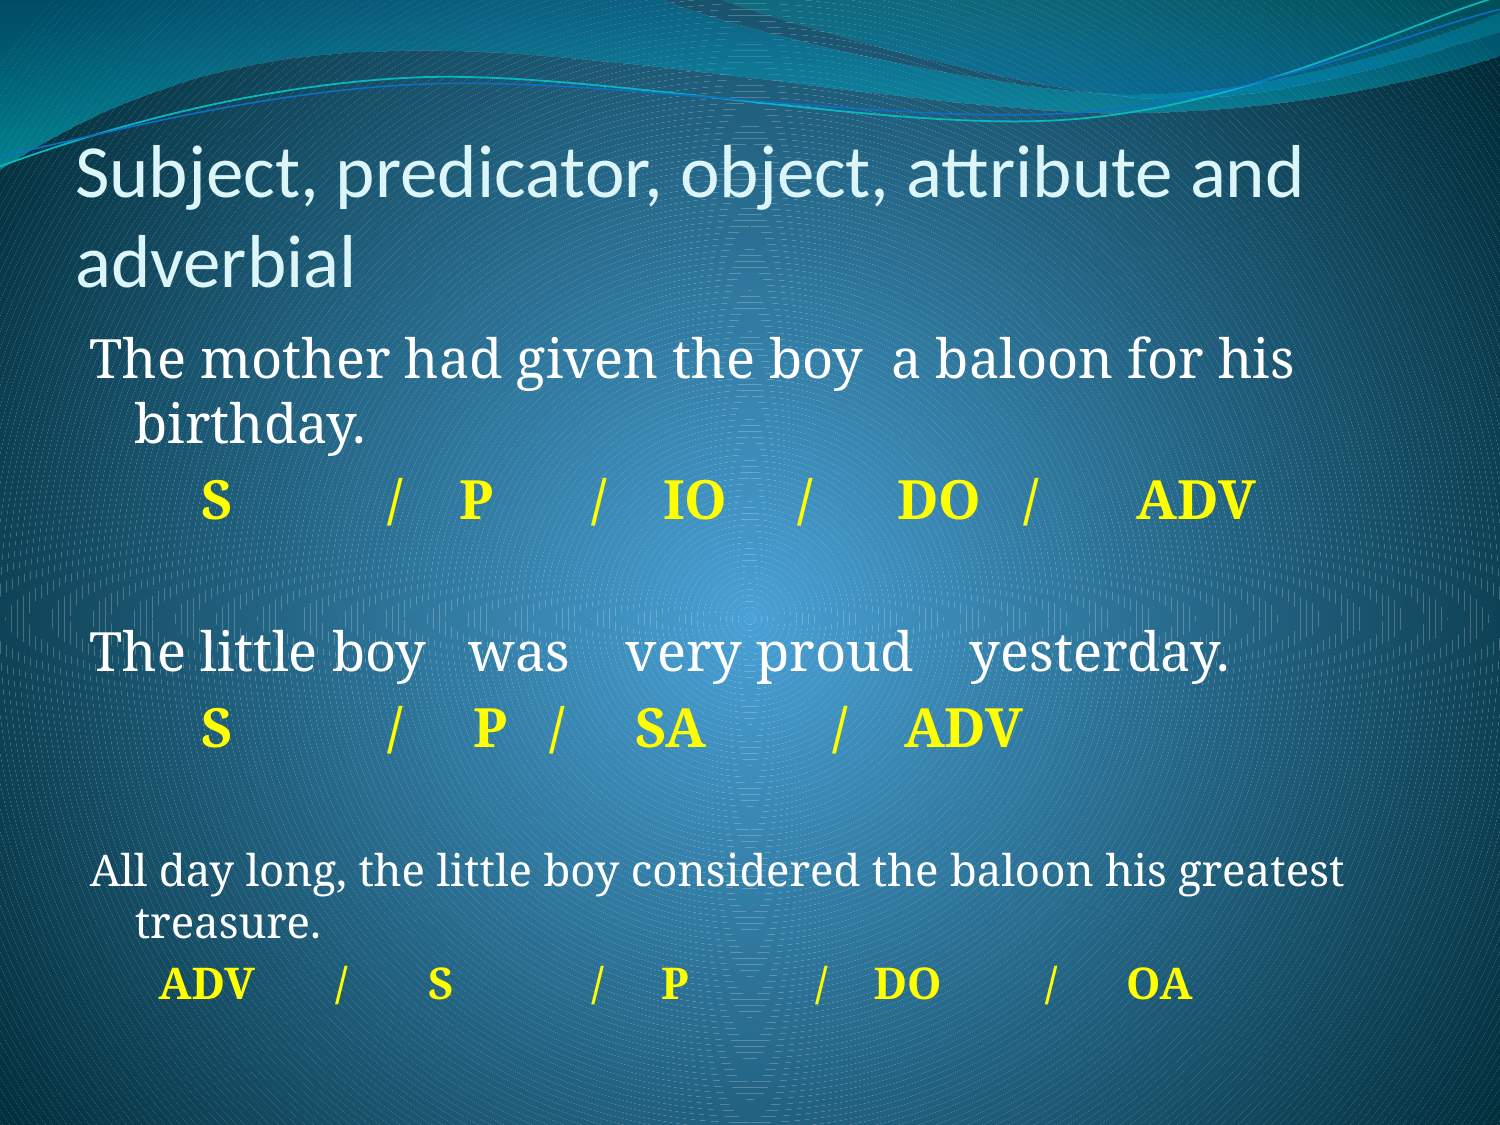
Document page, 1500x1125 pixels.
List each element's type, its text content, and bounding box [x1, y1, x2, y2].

title Subject, predicator, object, attribute and adverbial [75, 115, 1425, 303]
list The mother had given the boy a baloon for his birthday. S / P / IO / DO / ADV The little boy was very proud yesterday. S / P / SA / ADV All day long, the little boy considered the baloon his greatest treasure. ADV / S / P / DO / OA [75, 317, 1425, 1038]
